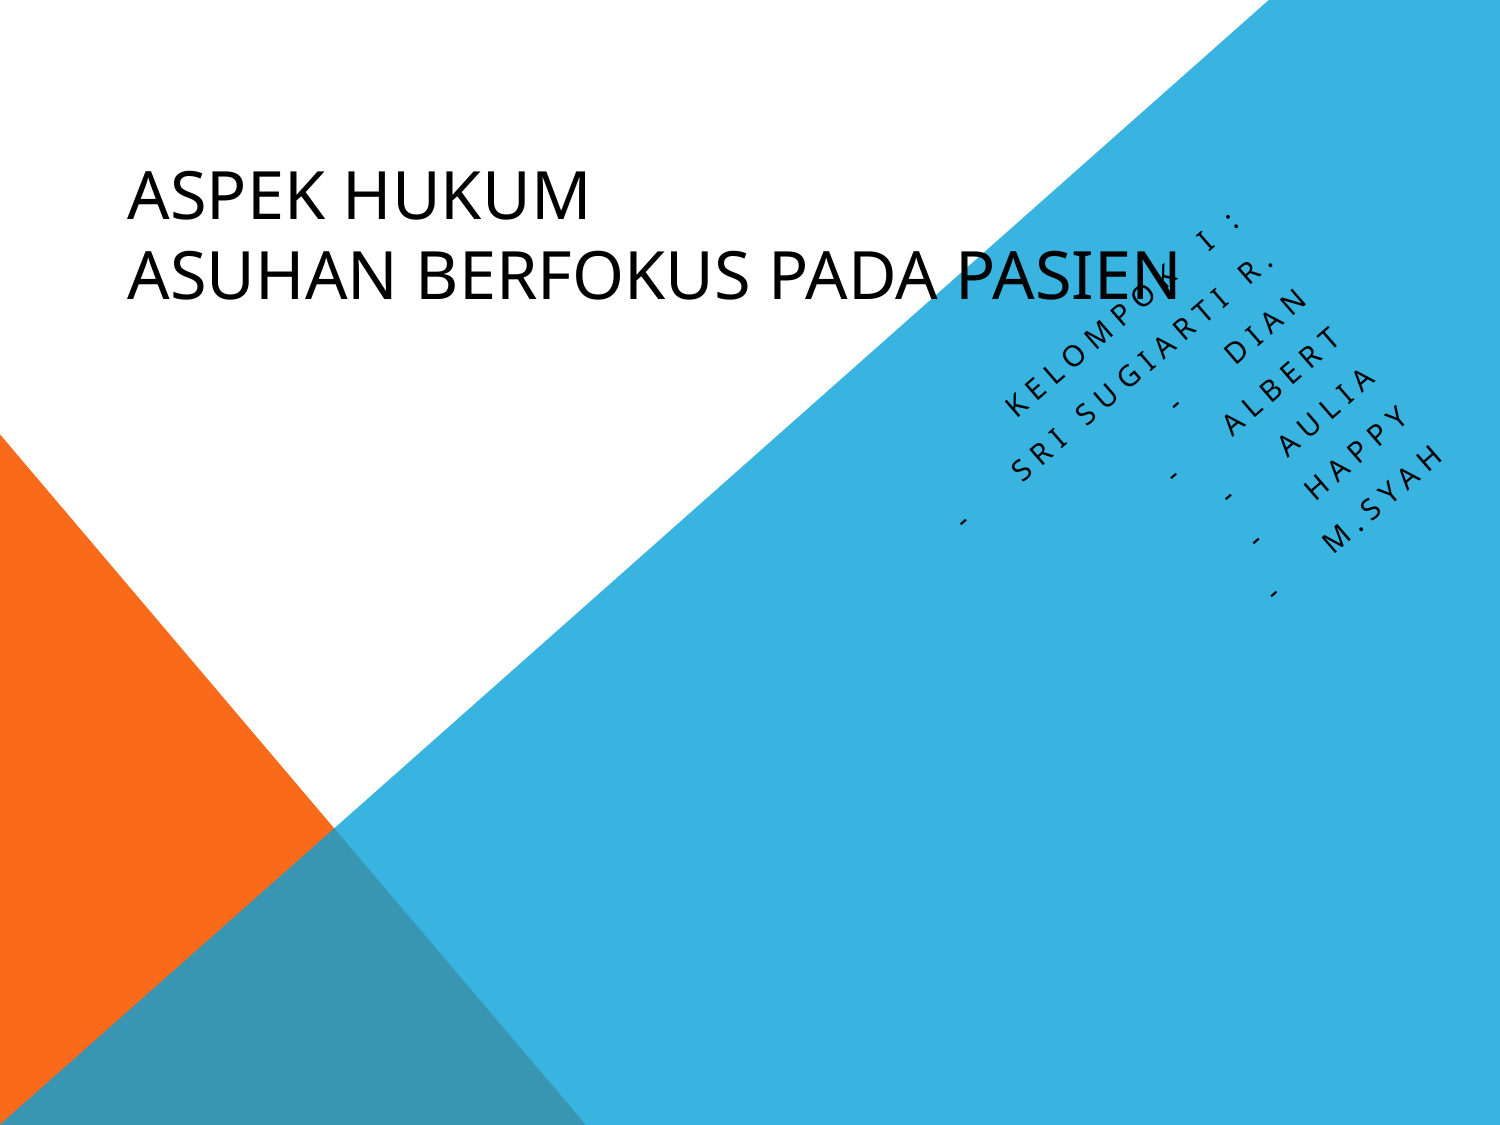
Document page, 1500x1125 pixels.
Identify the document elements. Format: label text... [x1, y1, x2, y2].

title ASPEK HUKUM ASUHAN BERFOKUS PADA PASIEN [112, 137, 1388, 315]
subtitle Kelompok I : Sri Sugiarti R. Dian Albert Aulia Happy M.SYAH [425, 192, 1473, 1125]
